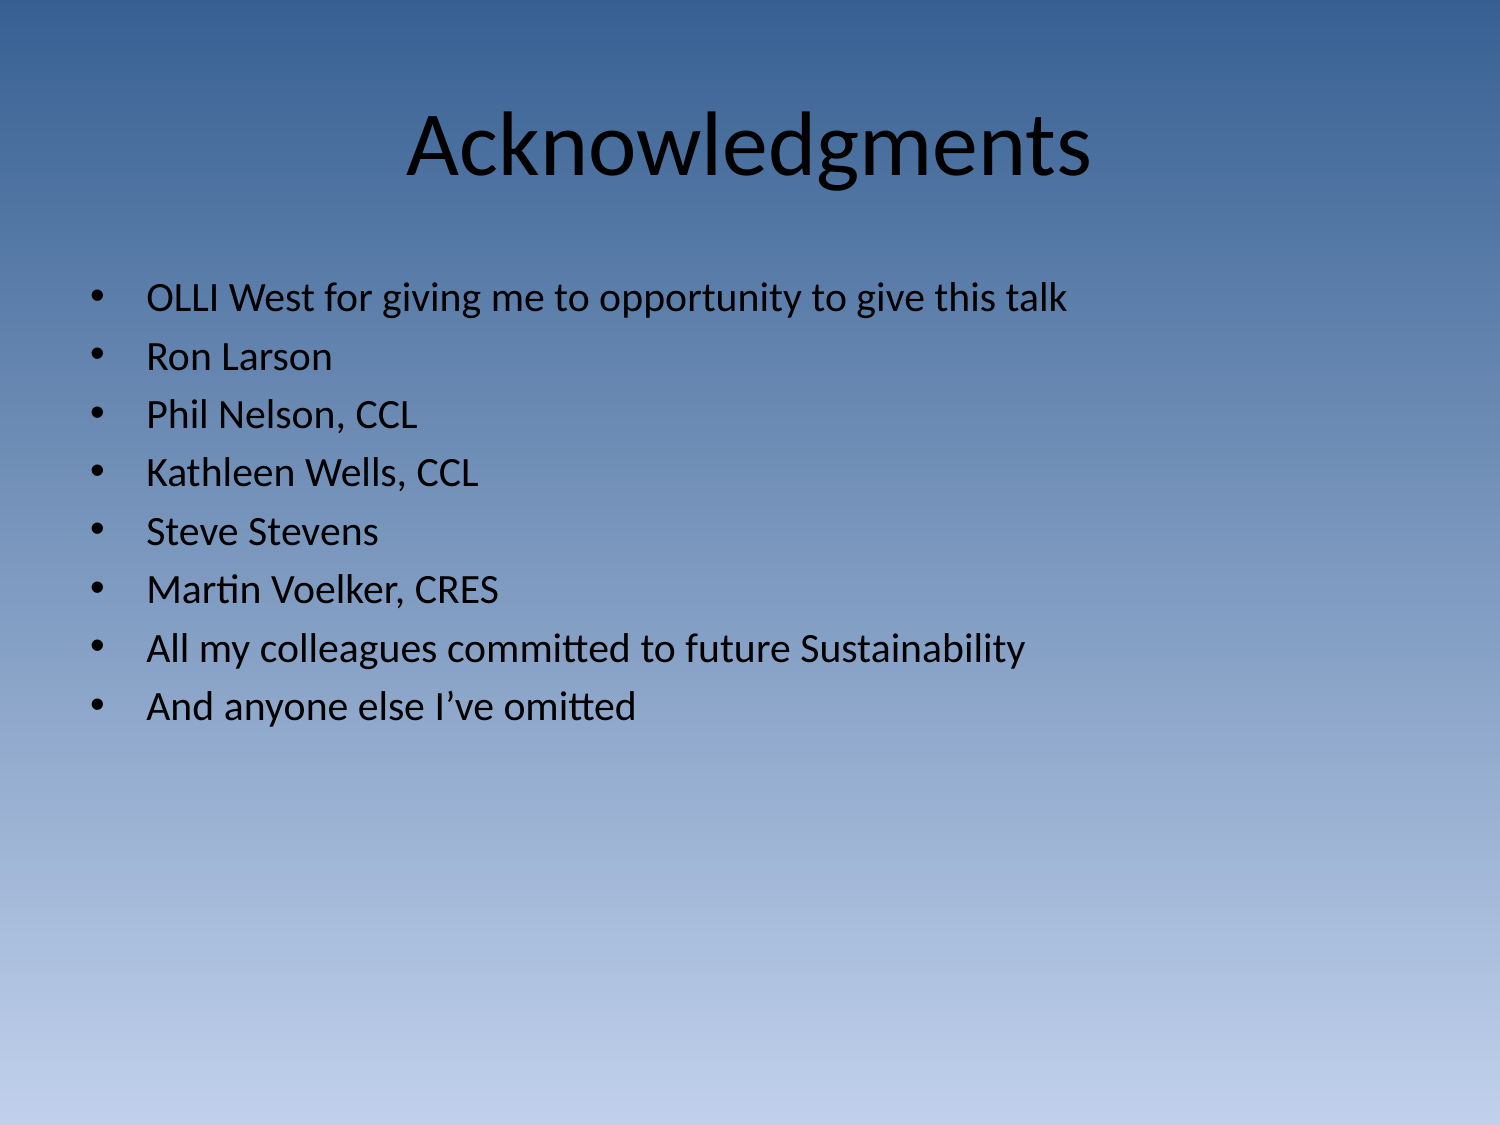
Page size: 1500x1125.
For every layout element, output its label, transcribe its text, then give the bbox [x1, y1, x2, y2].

list OLLI West for giving me to opportunity to give this talk Ron Larson Phil Nelson, CCL Kathleen Wells, CCL Steve Stevens Martin Voelker, CRES All my colleagues committed to future Sustainability And anyone else I’ve omitted [75, 262, 1425, 1005]
title Acknowledgments [75, 45, 1425, 233]
